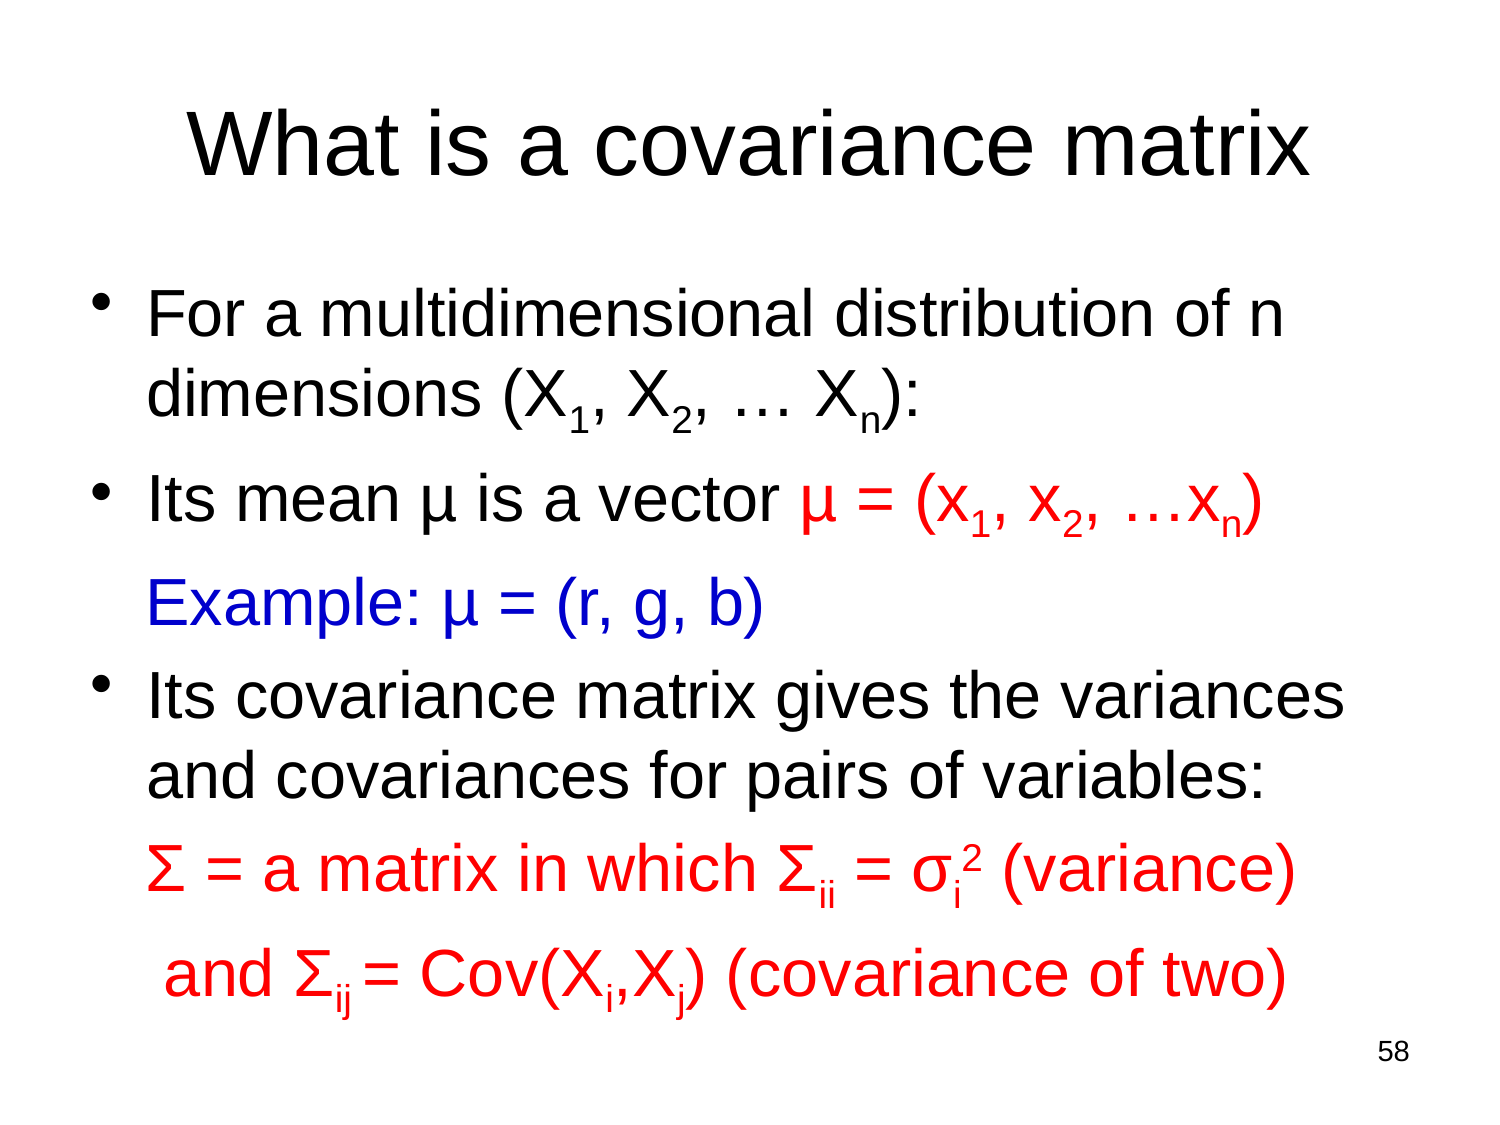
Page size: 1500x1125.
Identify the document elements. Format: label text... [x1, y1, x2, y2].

slide_number 58 [1074, 1024, 1426, 1103]
list For a multidimensional distribution of n dimensions (X1, X2, … Xn): Its mean µ is a vector µ = (x1, x2, …xn) Example: µ = (r, g, b) Its covariance matrix gives the variances and covariances for pairs of variables: Σ = a matrix in which Σii = σi2 (variance) and Σij = Cov(Xi,Xj) (covariance of two) [75, 262, 1425, 1005]
title What is a covariance matrix [75, 45, 1425, 233]
